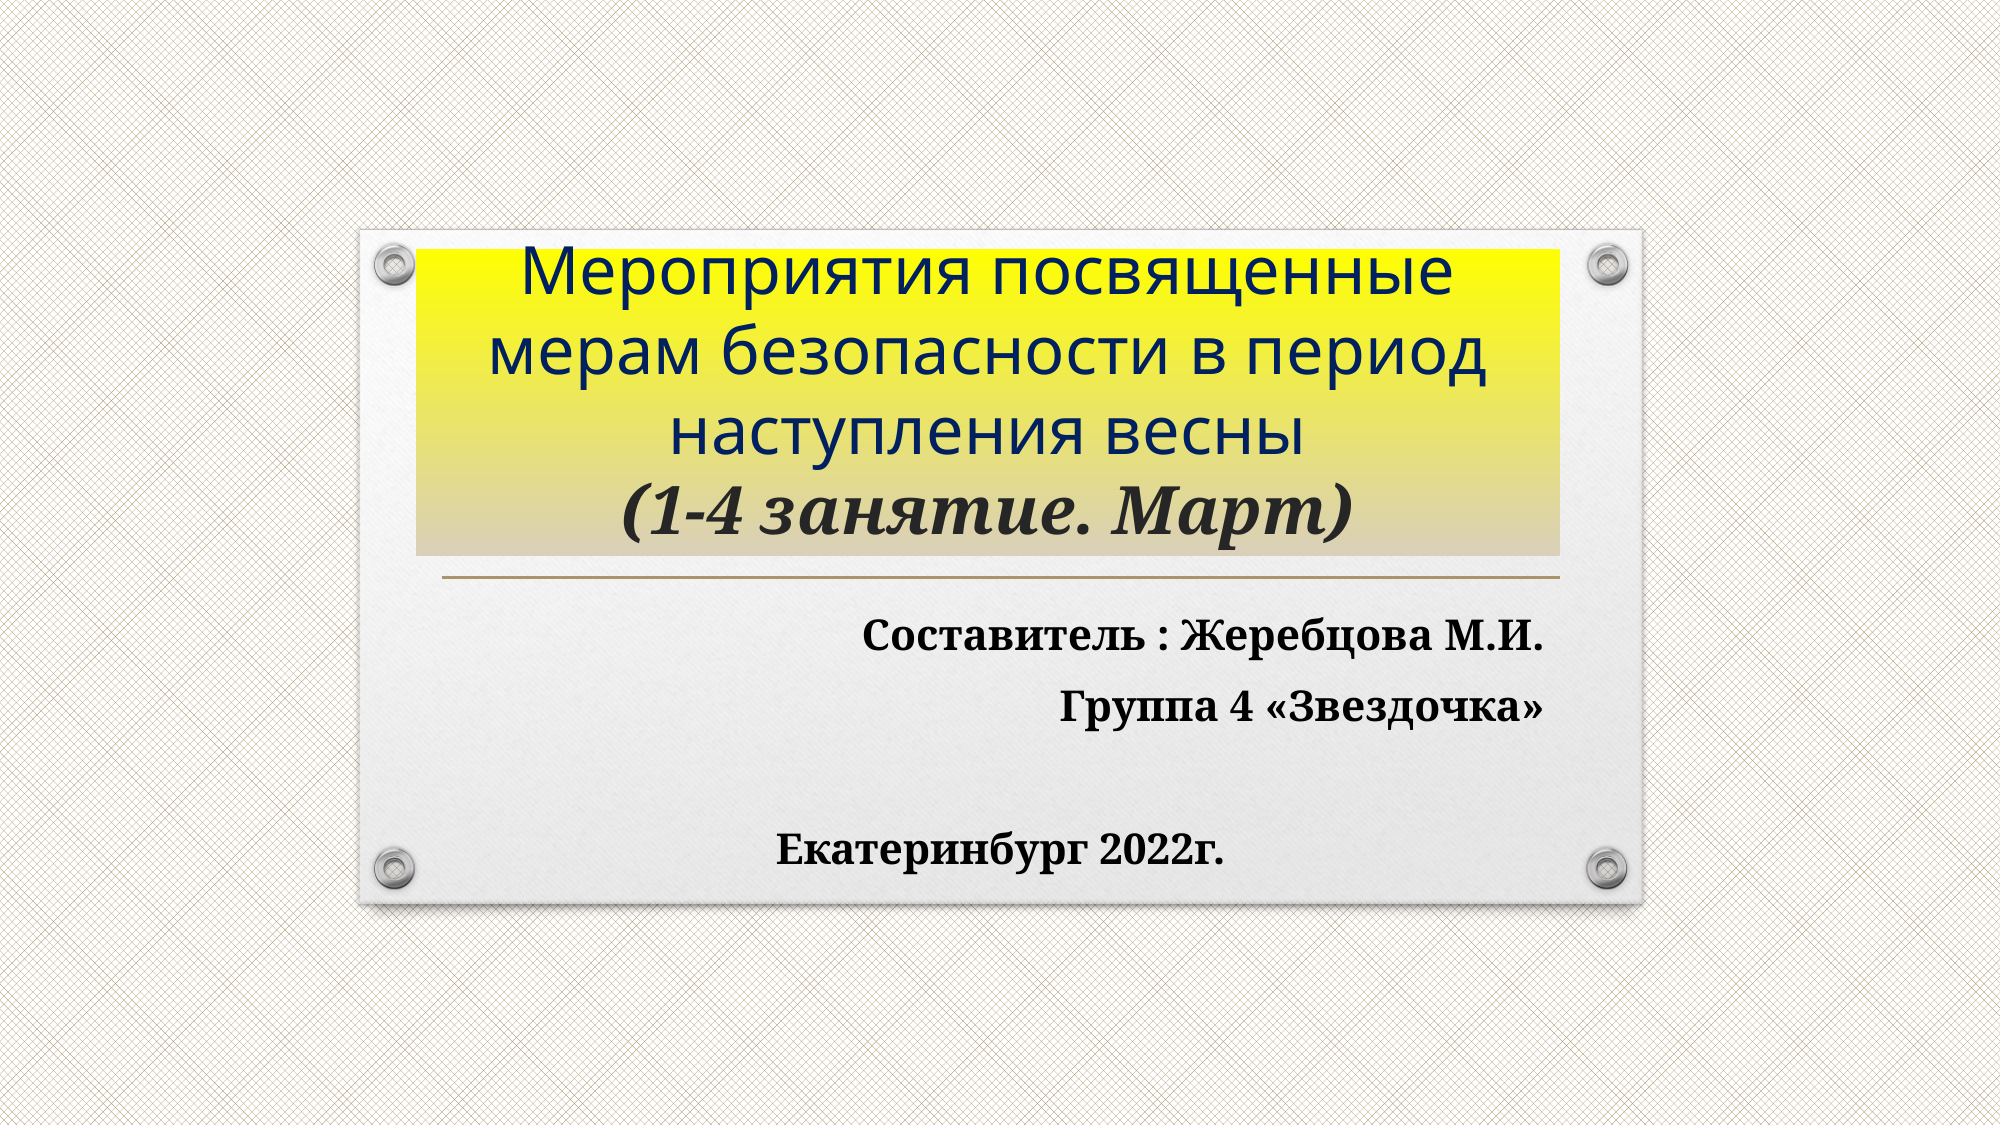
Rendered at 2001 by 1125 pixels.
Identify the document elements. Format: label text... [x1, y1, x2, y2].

picture [0, 0, 2000, 1125]
subtitle Составитель : Жеребцова М.И. Группа 4 «Звездочка» Екатеринбург 2022г. [441, 600, 1560, 881]
title Мероприятия посвященные мерам безопасности в период наступления весны (1-4 занятие. Март) [416, 249, 1560, 556]
